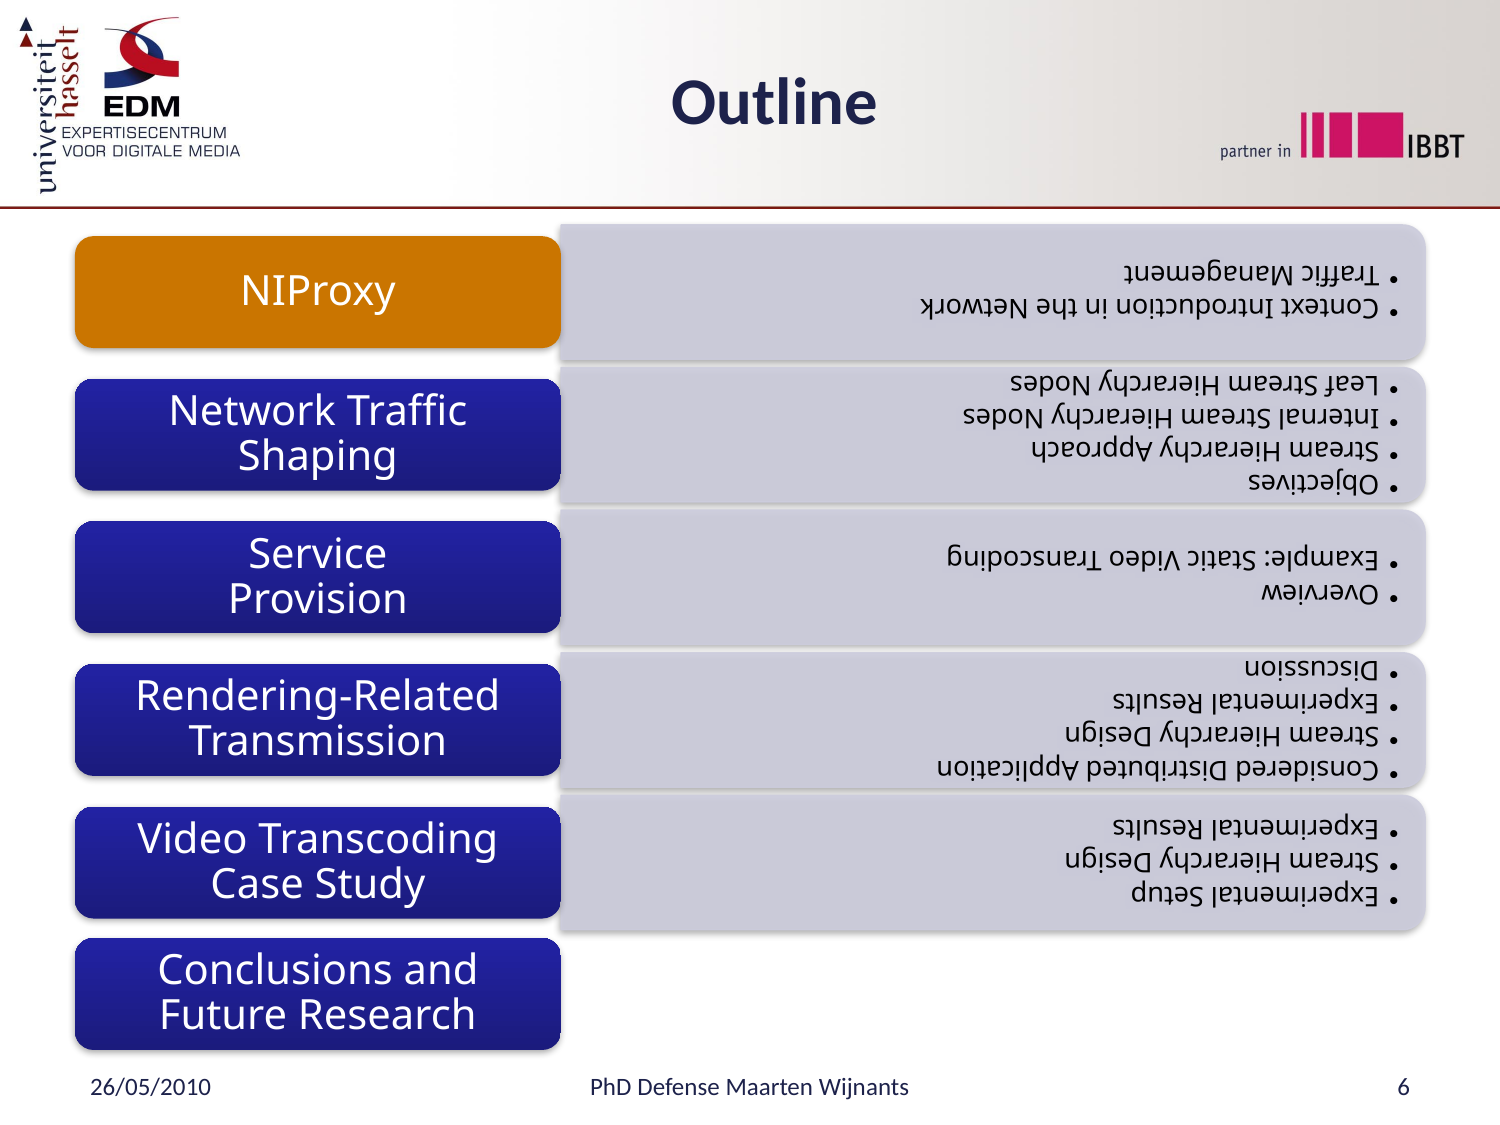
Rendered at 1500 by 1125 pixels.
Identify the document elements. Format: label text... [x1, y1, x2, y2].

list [74, 224, 1426, 1051]
title Outline [262, 37, 1288, 159]
picture [0, 0, 1500, 209]
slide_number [74, 1062, 426, 1104]
footer PhD Defense Maarten Wijnants [512, 1062, 988, 1104]
slide_number 6 [1074, 1062, 1426, 1104]
